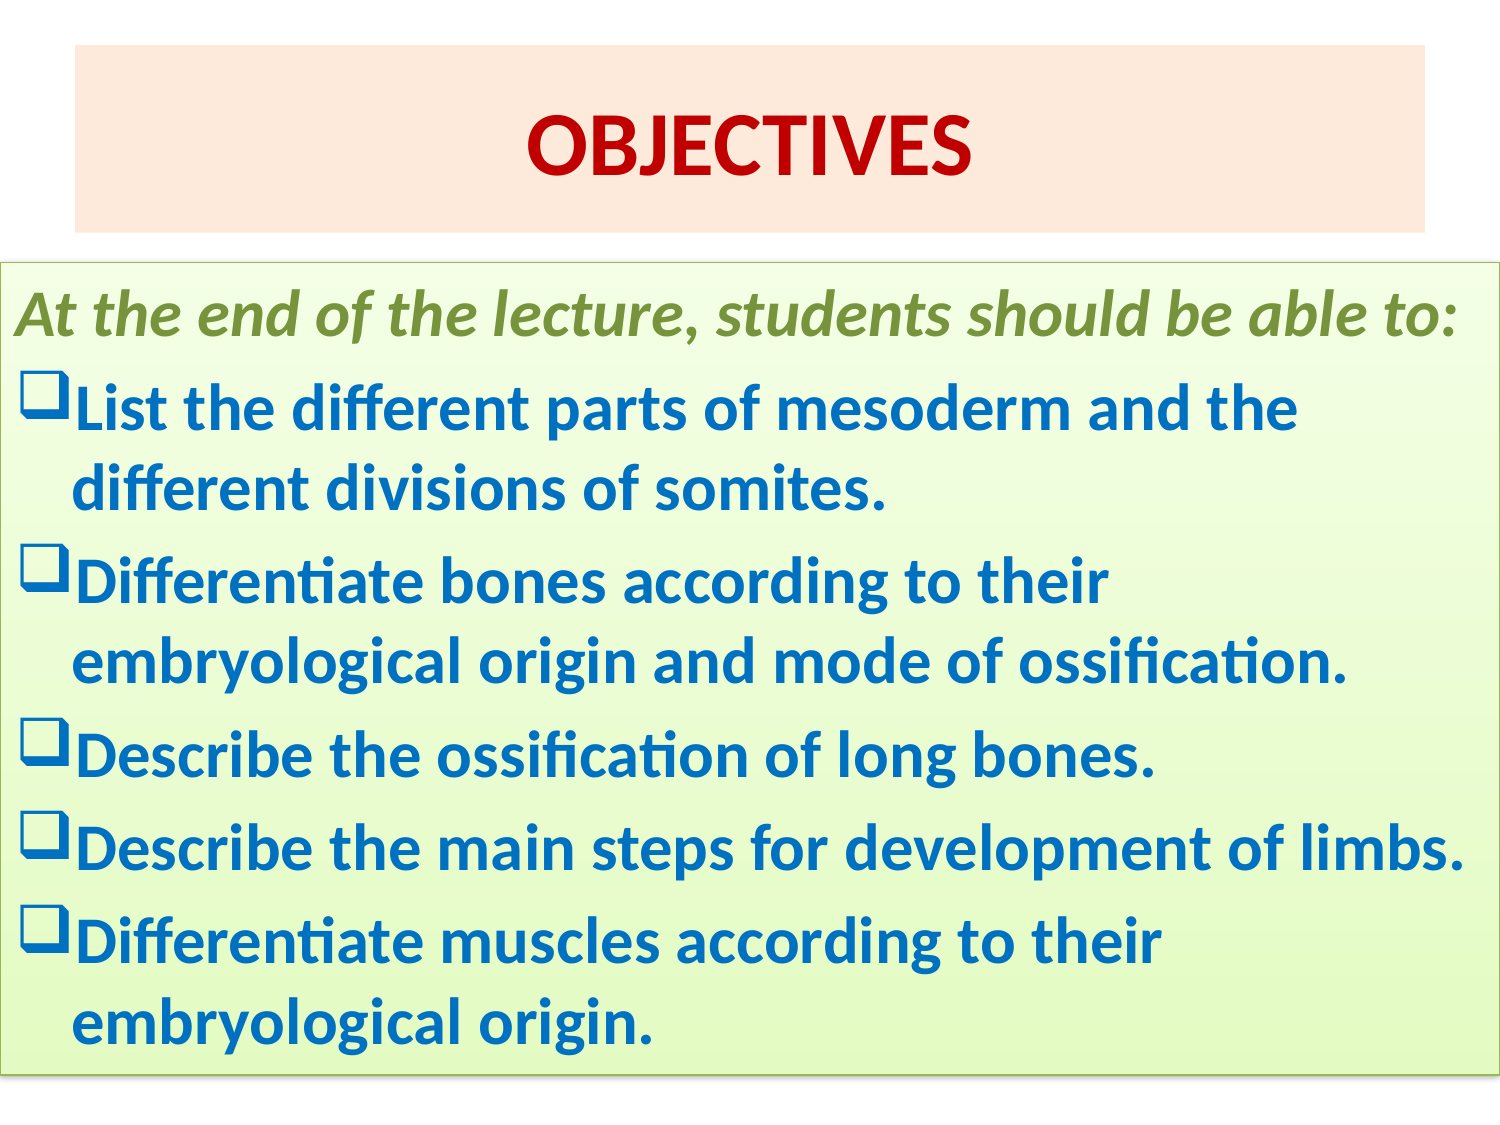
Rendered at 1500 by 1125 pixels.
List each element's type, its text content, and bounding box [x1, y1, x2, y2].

list At the end of the lecture, students should be able to: List the different parts of mesoderm and the different divisions of somites. Differentiate bones according to their embryological origin and mode of ossification. Describe the ossification of long bones. Describe the main steps for development of limbs. Differentiate muscles according to their embryological origin. [0, 262, 1500, 1076]
title OBJECTIVES [75, 45, 1425, 233]
